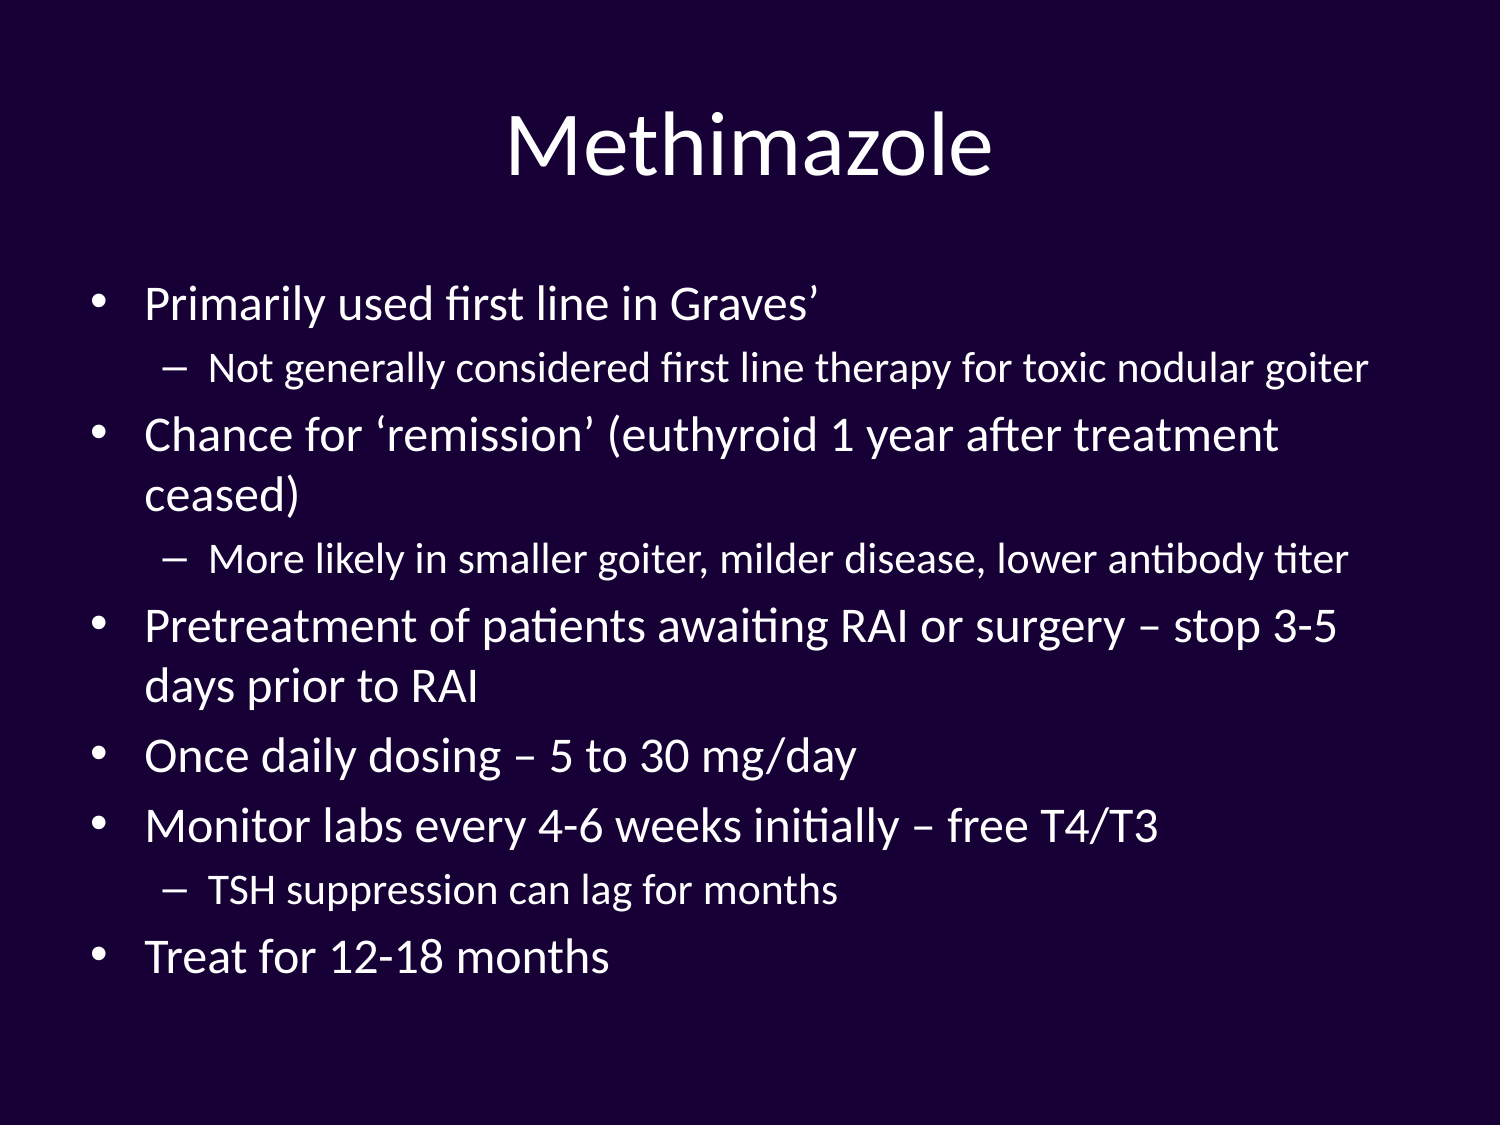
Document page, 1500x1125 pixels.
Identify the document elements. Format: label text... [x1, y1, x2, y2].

title Methimazole [75, 45, 1425, 233]
list Primarily used first line in Graves’ Not generally considered first line therapy for toxic nodular goiter Chance for ‘remission’ (euthyroid 1 year after treatment ceased) More likely in smaller goiter, milder disease, lower antibody titer Pretreatment of patients awaiting RAI or surgery – stop 3-5 days prior to RAI Once daily dosing – 5 to 30 mg/day Monitor labs every 4-6 weeks initially – free T4/T3 TSH suppression can lag for months Treat for 12-18 months [75, 262, 1425, 1005]
